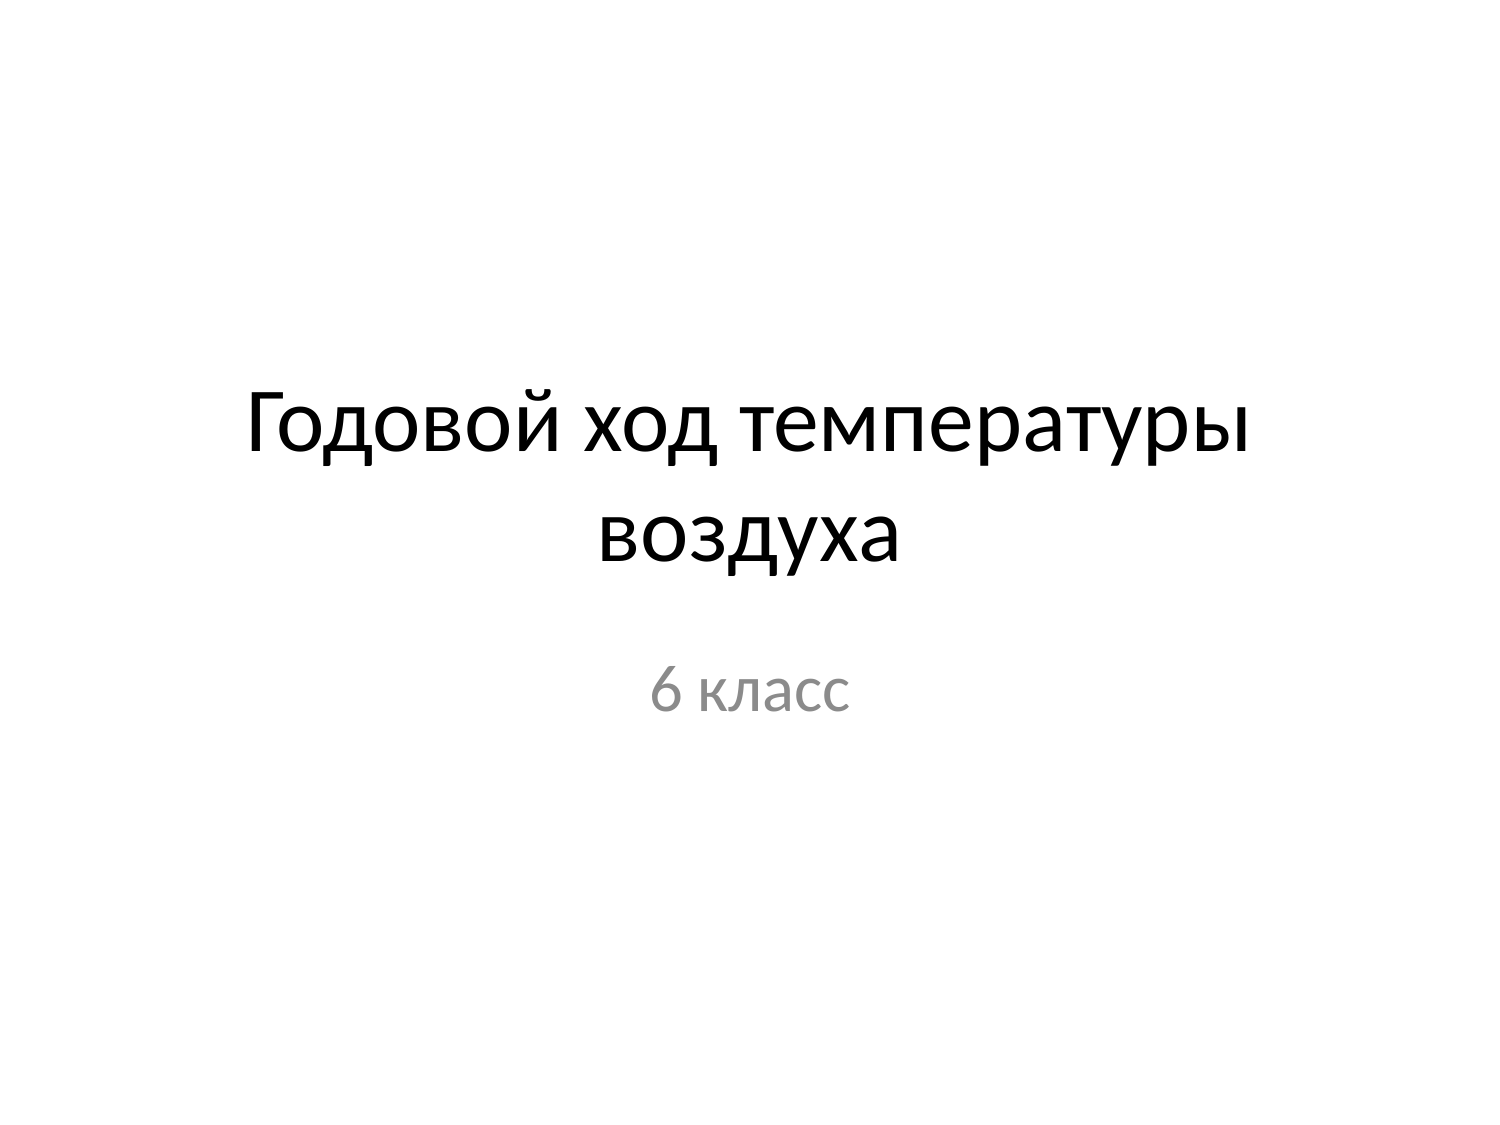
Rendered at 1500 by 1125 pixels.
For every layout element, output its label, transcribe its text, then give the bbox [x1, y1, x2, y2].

title Годовой ход температуры воздуха [112, 349, 1388, 591]
subtitle 6 класс [225, 637, 1275, 925]
